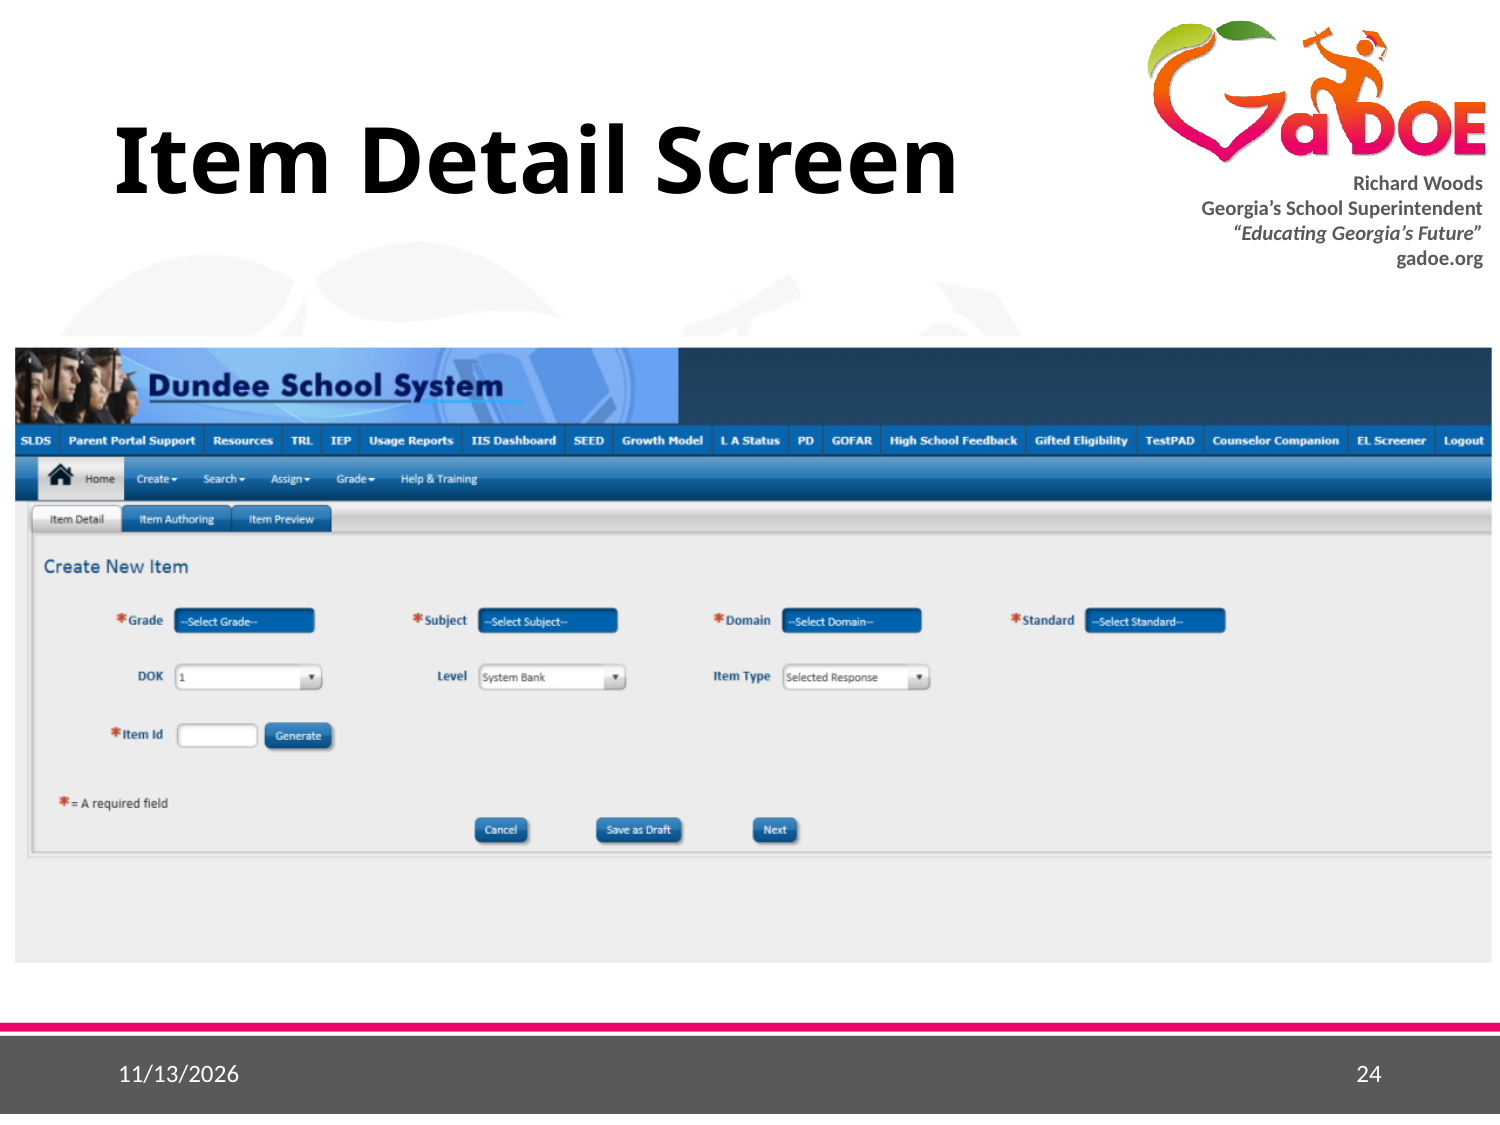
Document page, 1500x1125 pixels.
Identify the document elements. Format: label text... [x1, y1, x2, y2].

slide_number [103, 1042, 441, 1103]
picture [0, 235, 1500, 980]
picture [1135, 8, 1499, 164]
slide_number 24 [1059, 1042, 1397, 1103]
title Item Detail Screen [99, 54, 1136, 273]
